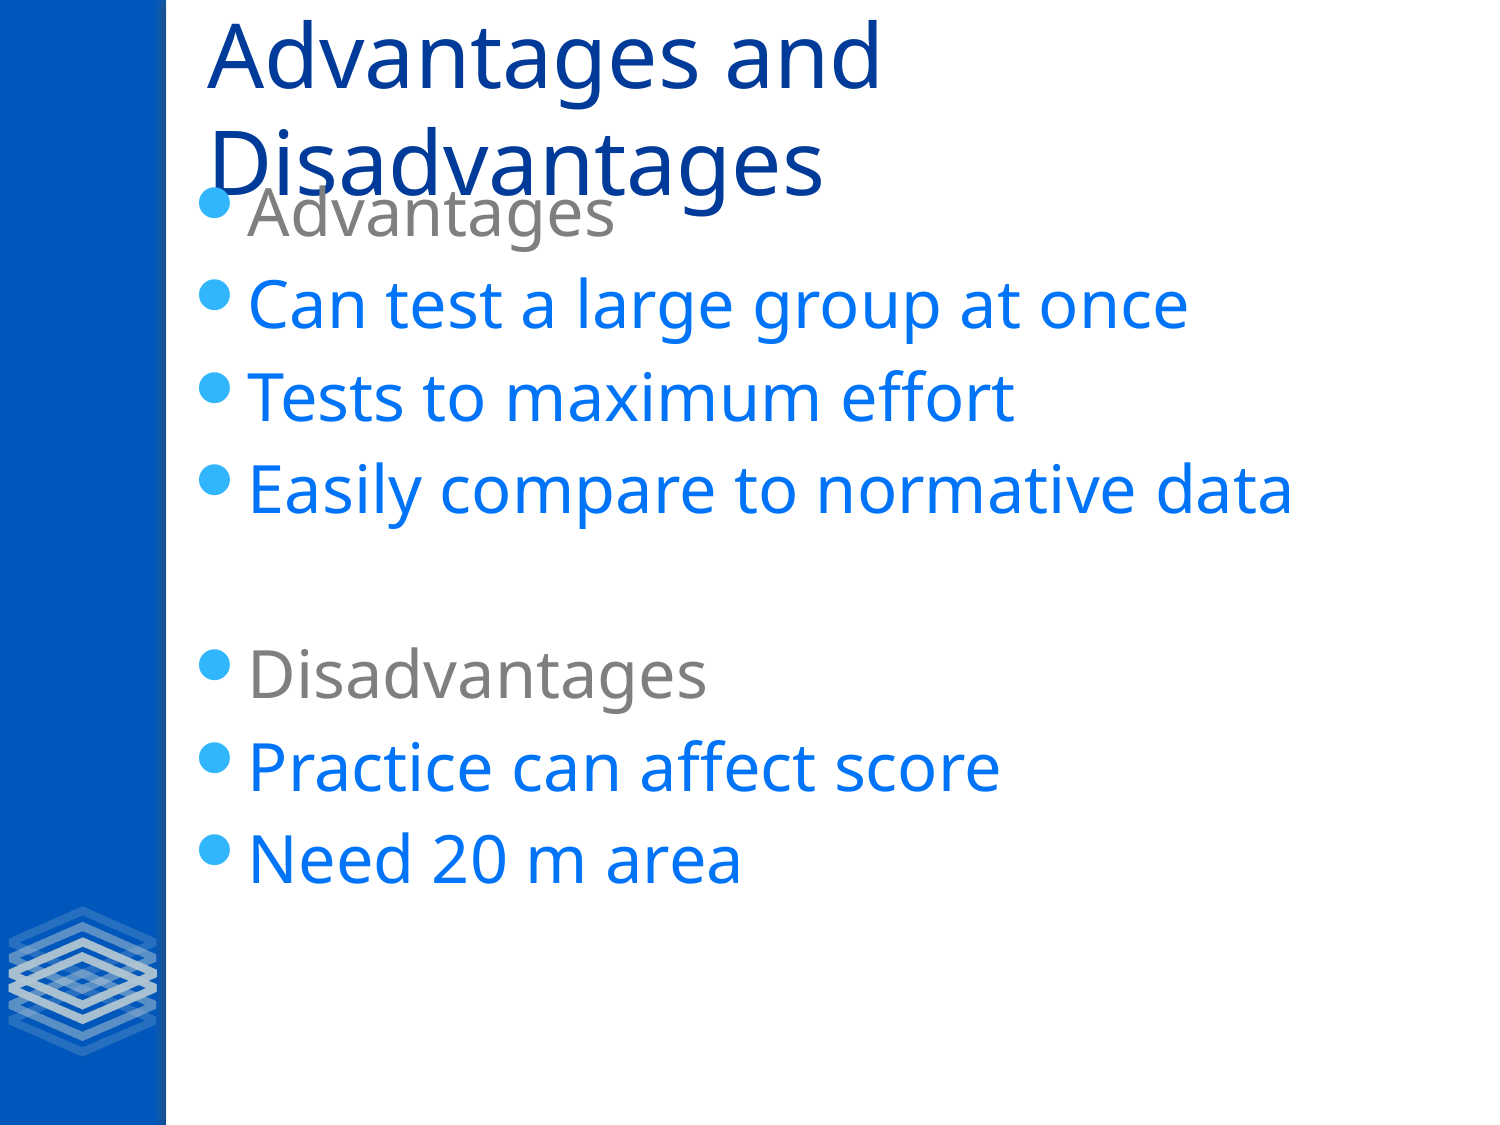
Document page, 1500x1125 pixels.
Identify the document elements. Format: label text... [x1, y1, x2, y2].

title Advantages and Disadvantages [192, 12, 1423, 200]
list Advantages Can test a large group at once Tests to maximum effort Easily compare to normative data Disadvantages Practice can affect score Need 20 m area [166, 162, 1397, 950]
